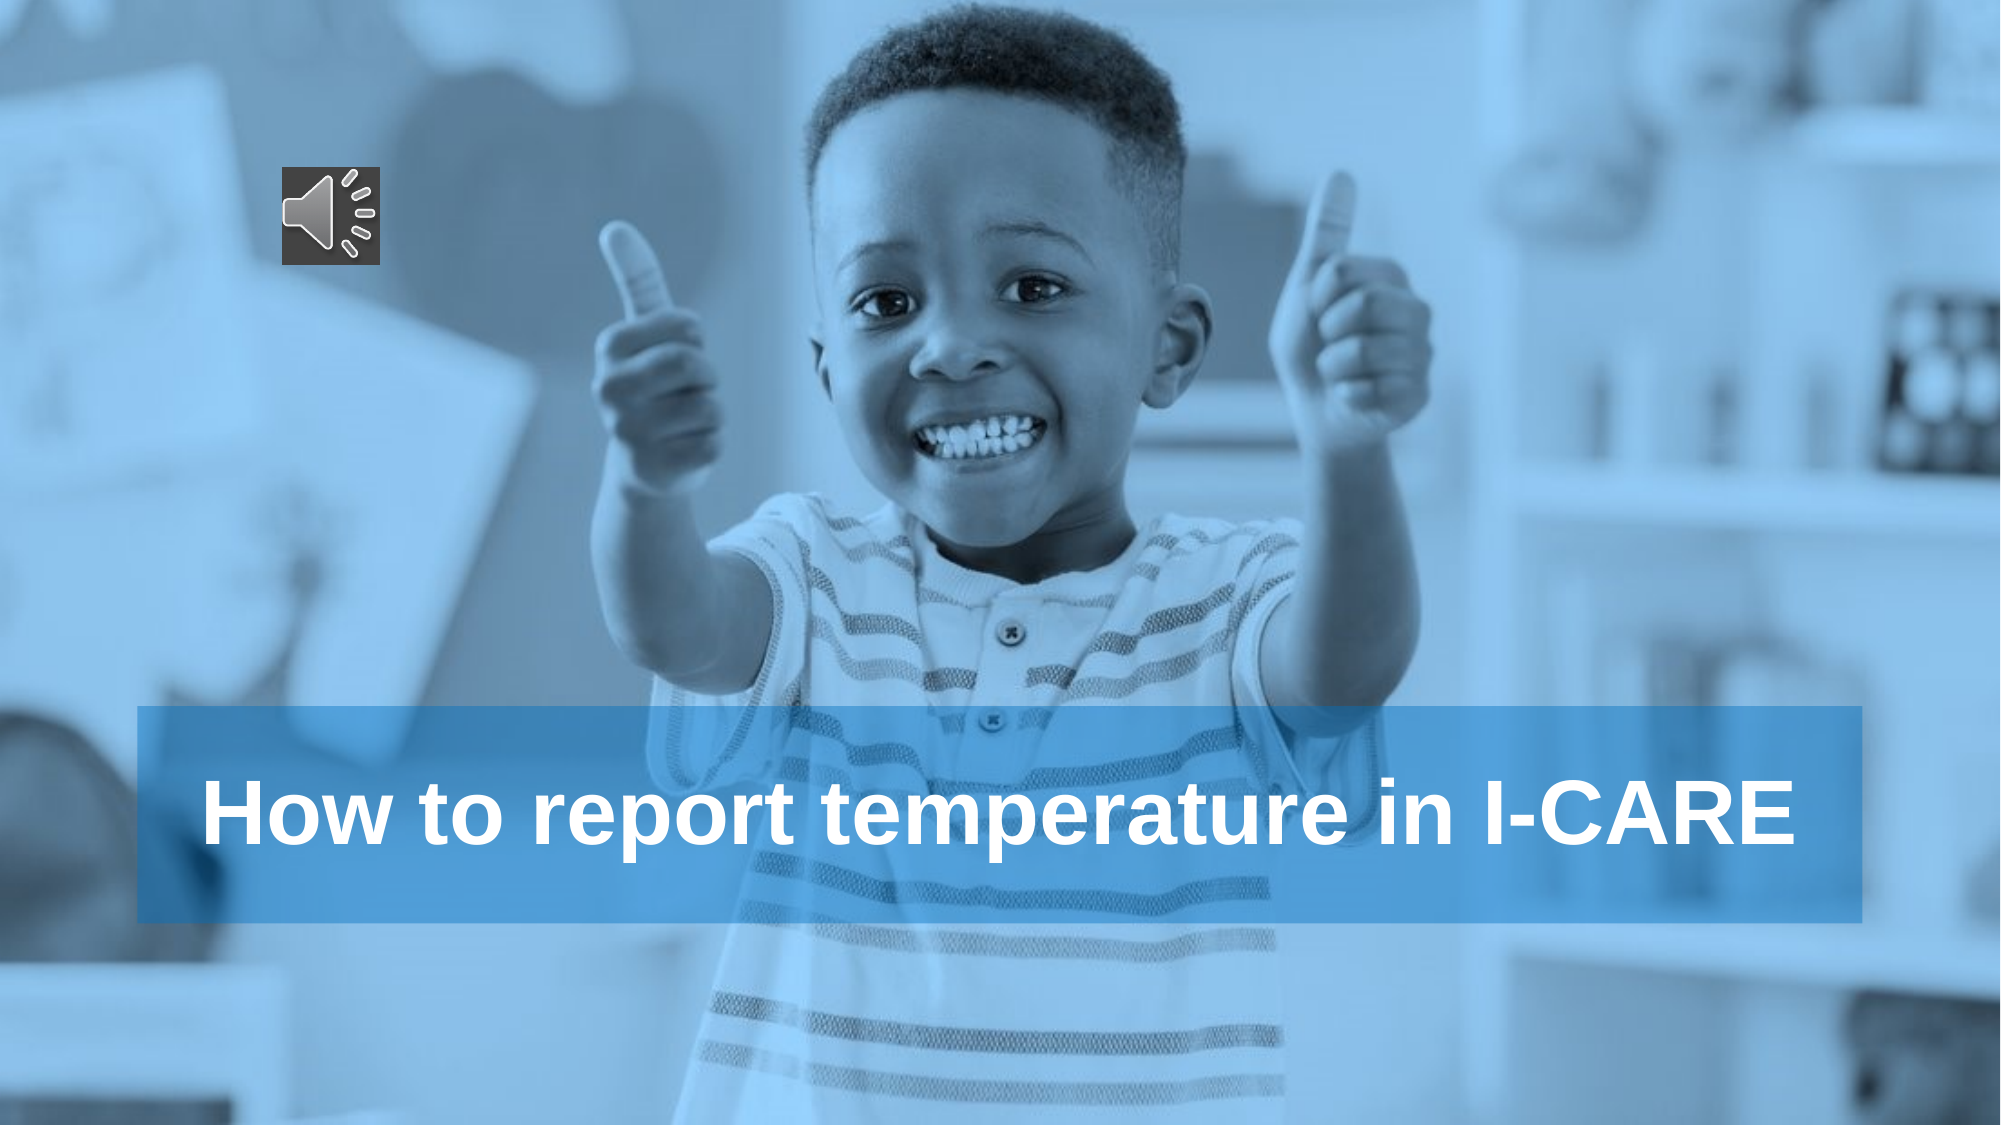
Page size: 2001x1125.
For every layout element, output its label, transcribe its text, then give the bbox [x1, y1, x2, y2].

picture [0, 0, 2001, 1125]
text_box How to report temperature in I-CARE [136, 704, 1864, 925]
